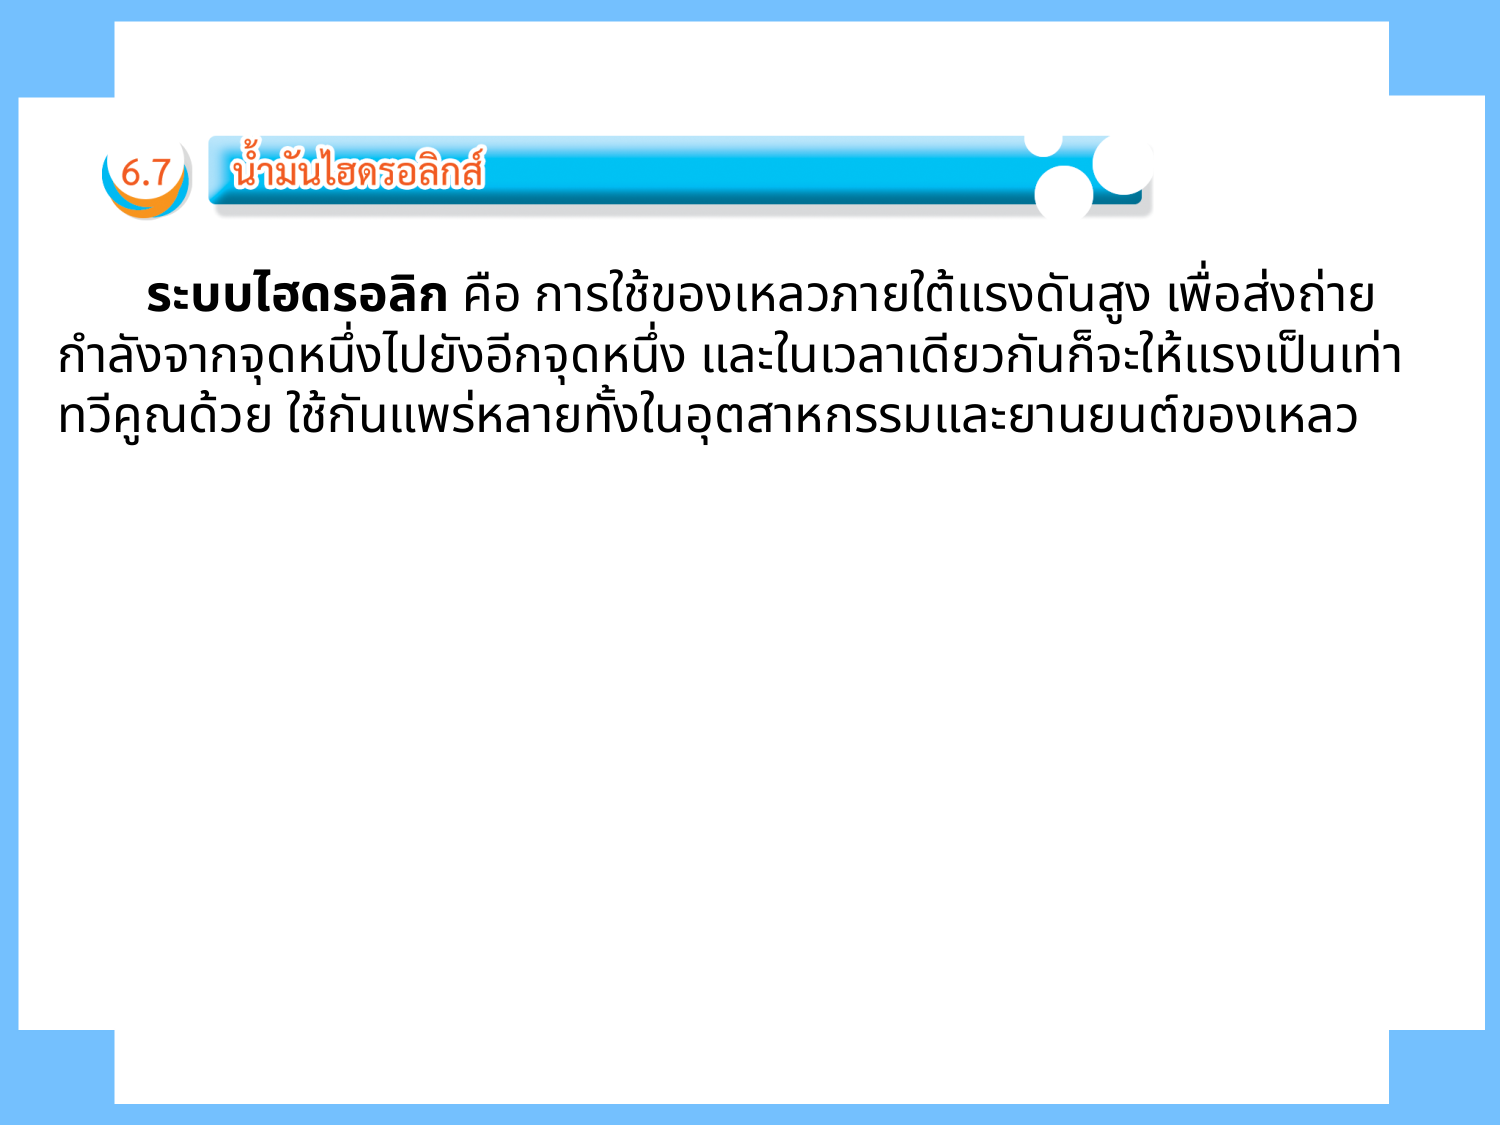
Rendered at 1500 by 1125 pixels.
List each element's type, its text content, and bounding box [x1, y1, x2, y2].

picture [0, 0, 1500, 1125]
text_box ระบบไฮดรอลิก คือ การใช้ของเหลวภายใต้แรงดันสูง เพื่อส่งถ่ายกำลังจากจุดหนึ่งไปยังอีกจุดหนึ่ง และในเวลาเดียวกันก็จะให้แรงเป็นเท่าทวีคูณด้วย ใช้กันแพร่หลายทั้งในอุตสาหกรรมและยานยนต์ของเหลว [42, 245, 1458, 451]
